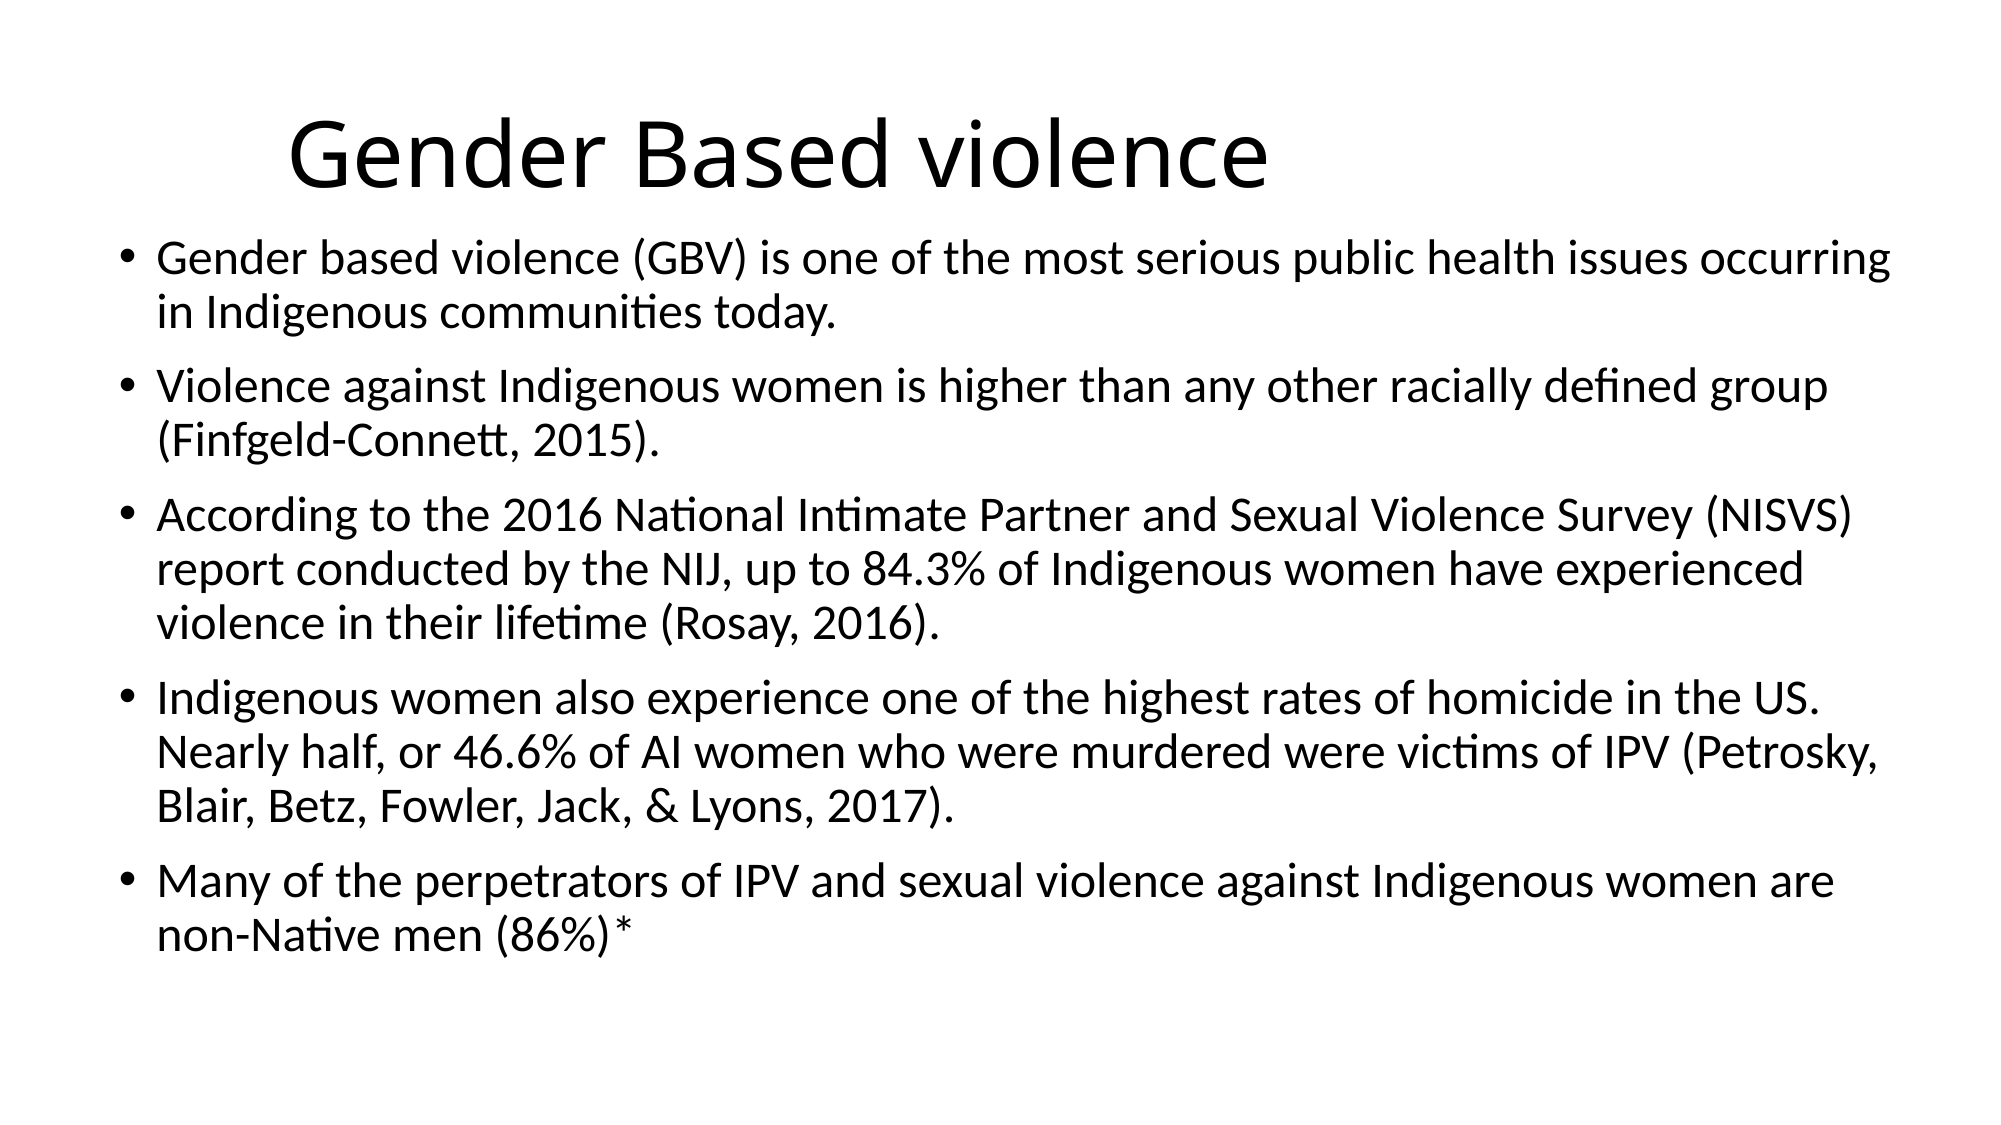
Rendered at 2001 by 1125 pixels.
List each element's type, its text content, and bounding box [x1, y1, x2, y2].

title Gender Based violence [271, 60, 1808, 223]
list Gender based violence (GBV) is one of the most serious public health issues occurring in Indigenous communities today. Violence against Indigenous women is higher than any other racially defined group (Finfgeld-Connett, 2015). According to the 2016 National Intimate Partner and Sexual Violence Survey (NISVS) report conducted by the NIJ, up to 84.3% of Indigenous women have experienced violence in their lifetime (Rosay, 2016). Indigenous women also experience one of the highest rates of homicide in the US. Nearly half, or 46.6% of AI women who were murdered were victims of IPV (Petrosky, Blair, Betz, Fowler, Jack, & Lyons, 2017). Many of the perpetrators of IPV and sexual violence against Indigenous women are non-Native men (86%)* [104, 223, 1950, 1005]
